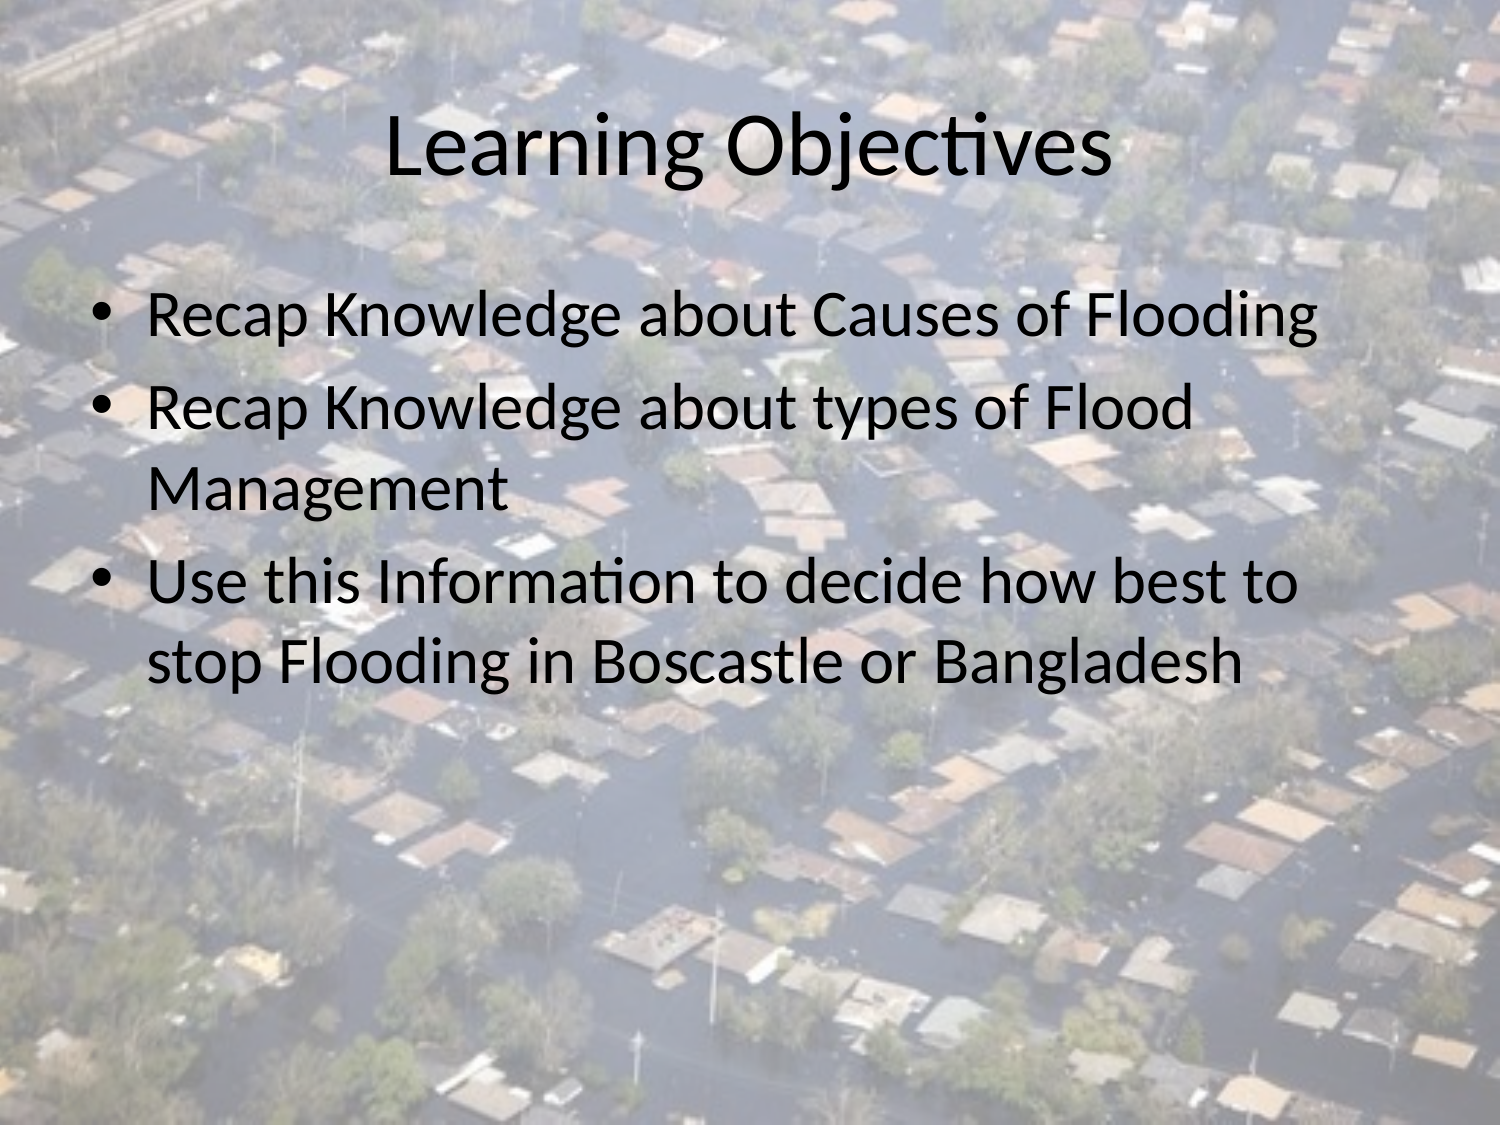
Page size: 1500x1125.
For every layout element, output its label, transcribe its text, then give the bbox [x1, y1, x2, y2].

title Learning Objectives [75, 45, 1425, 233]
list Recap Knowledge about Causes of Flooding Recap Knowledge about types of Flood Management Use this Information to decide how best to stop Flooding in Boscastle or Bangladesh [75, 262, 1425, 1005]
